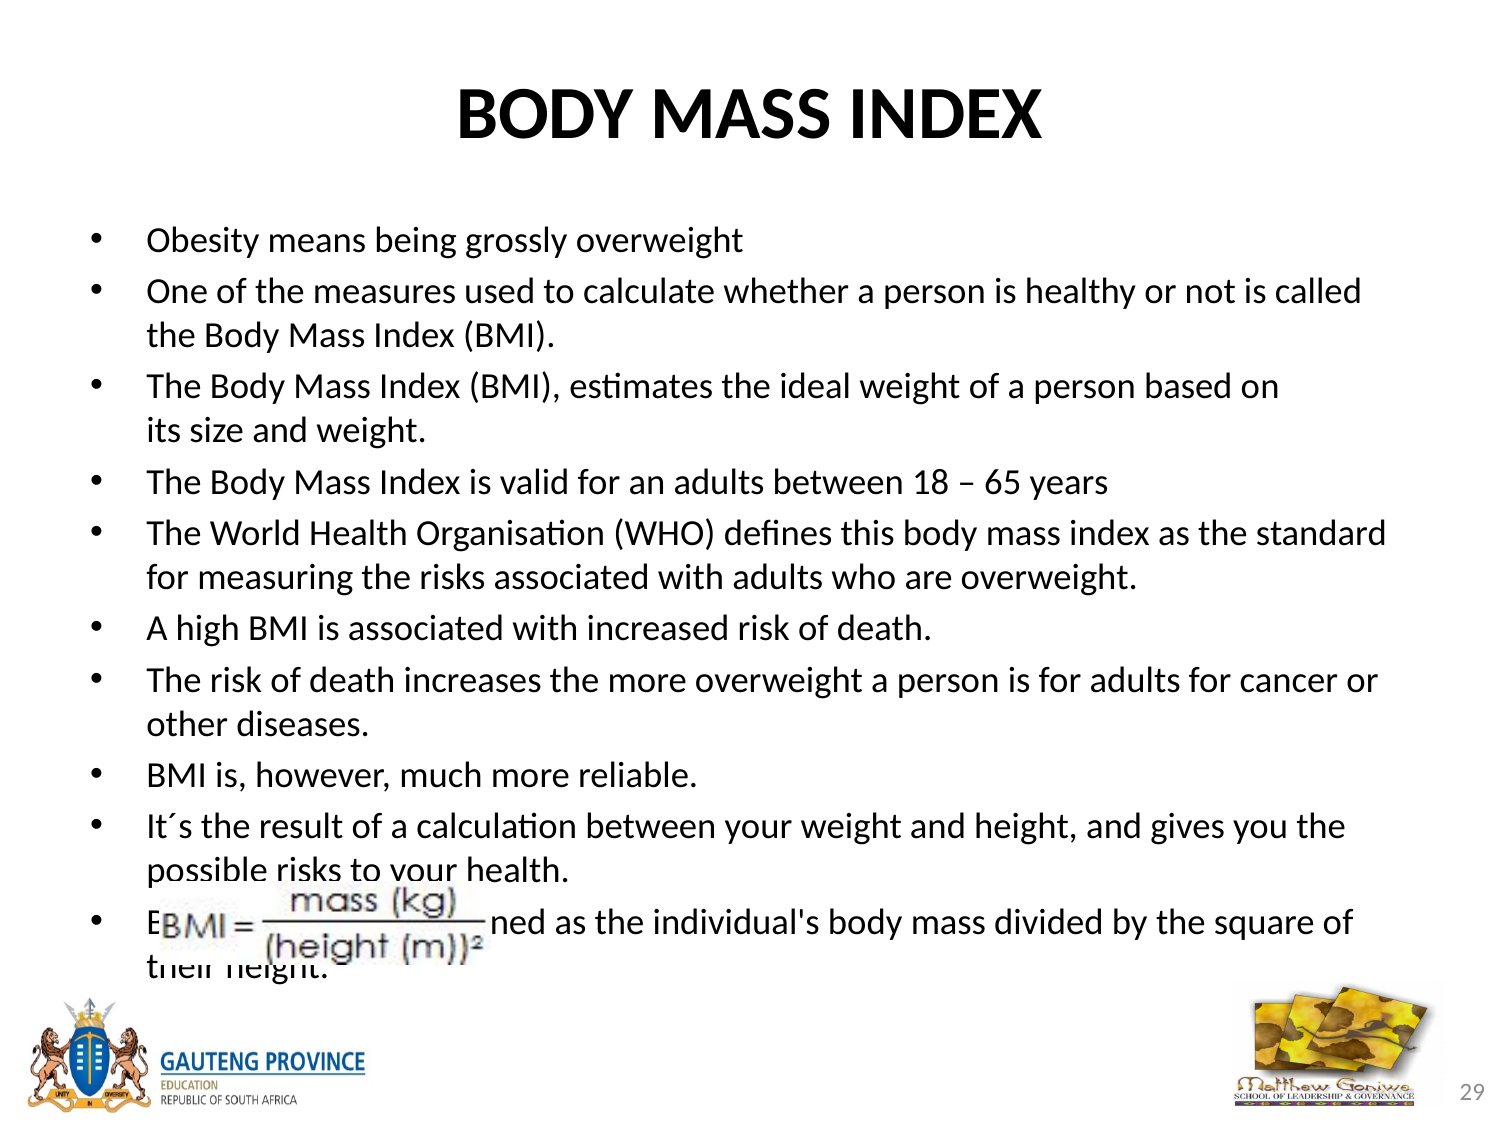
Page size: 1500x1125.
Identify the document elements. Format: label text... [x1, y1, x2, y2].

title BODY MASS INDEX [75, 45, 1425, 173]
list Obesity means being grossly overweight One of the measures used to calculate whether a person is healthy or not is called the Body Mass Index (BMI). The Body Mass Index (BMI), estimates the ideal weight of a person based on its size and weight. The Body Mass Index is valid for an adults between 18 – 65 years The World Health Organisation (WHO) defines this body mass index as the standard for measuring the risks associated with adults who are overweight. A high BMI is associated with increased risk of death. The risk of death increases the more overweight a person is for adults for cancer or other diseases. BMI is, however, much more reliable. It´s the result of a calculation between your weight and height, and gives you the possible risks to your health. Body mass index is defined as the individual's body mass divided by the square of their height. [75, 208, 1425, 1005]
picture [159, 881, 491, 965]
picture [1234, 980, 1445, 1060]
slide_number 29 [1149, 1060, 1500, 1121]
picture [17, 987, 373, 1116]
